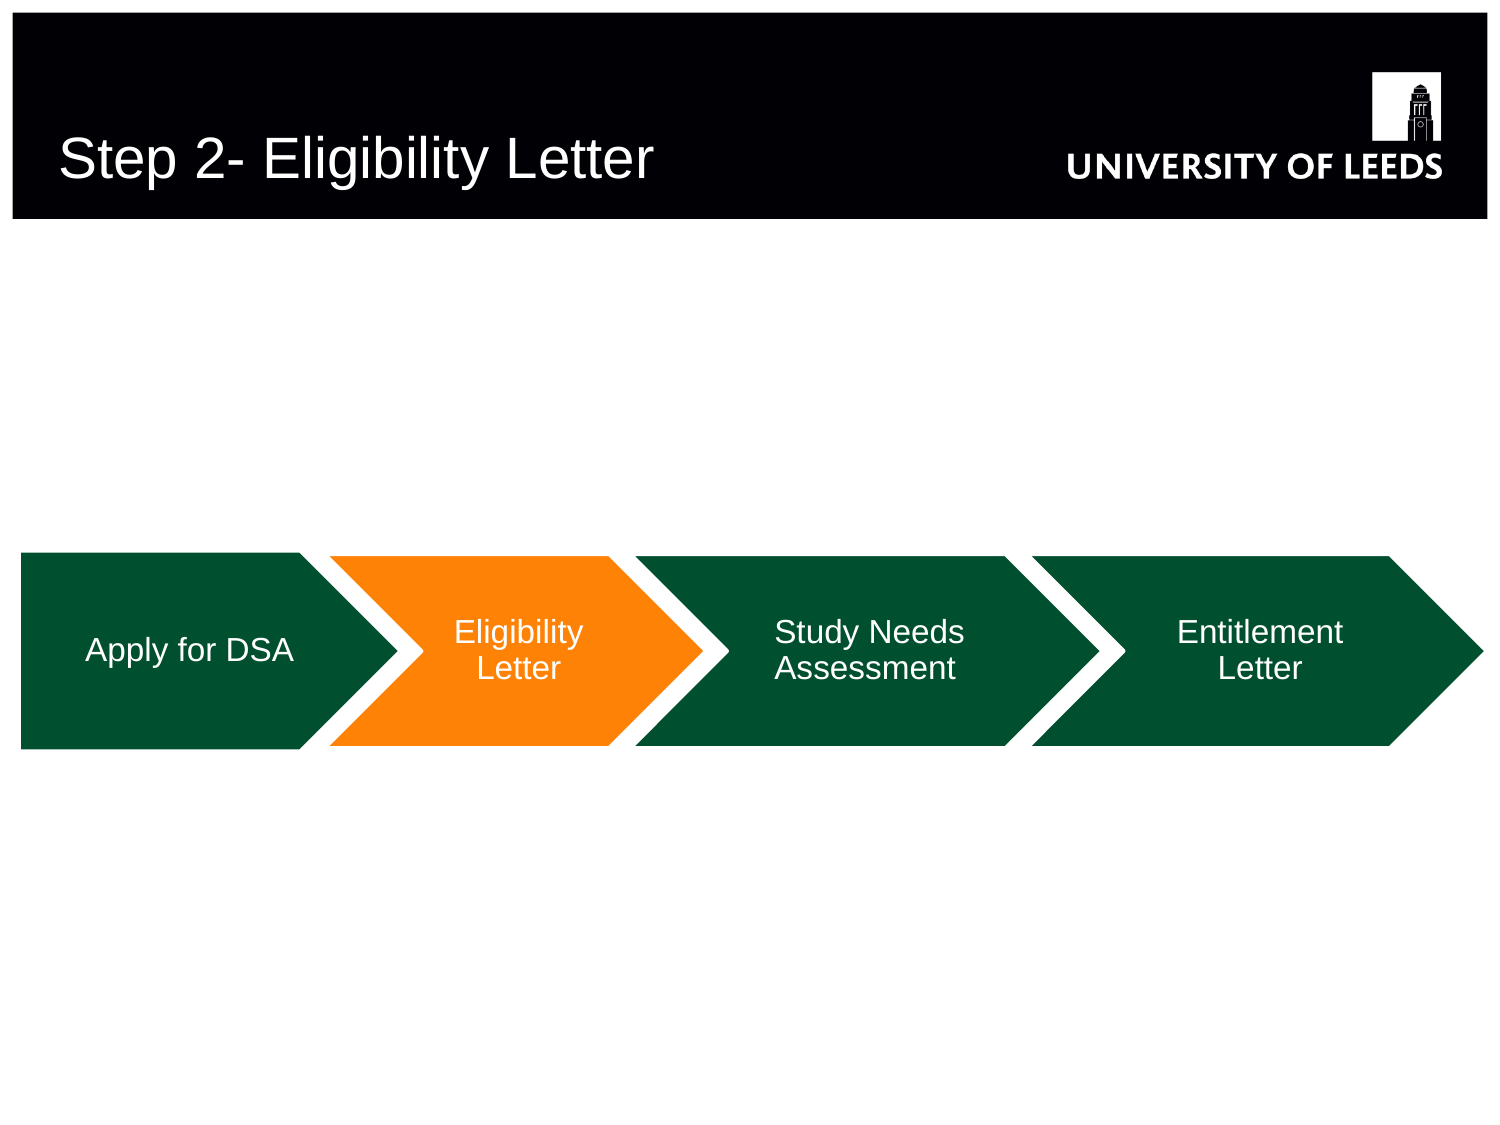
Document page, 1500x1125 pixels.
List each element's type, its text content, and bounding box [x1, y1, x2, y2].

picture [1068, 72, 1442, 179]
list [17, 266, 1489, 1036]
title Step 2- Eligibility Letter [58, 69, 859, 191]
